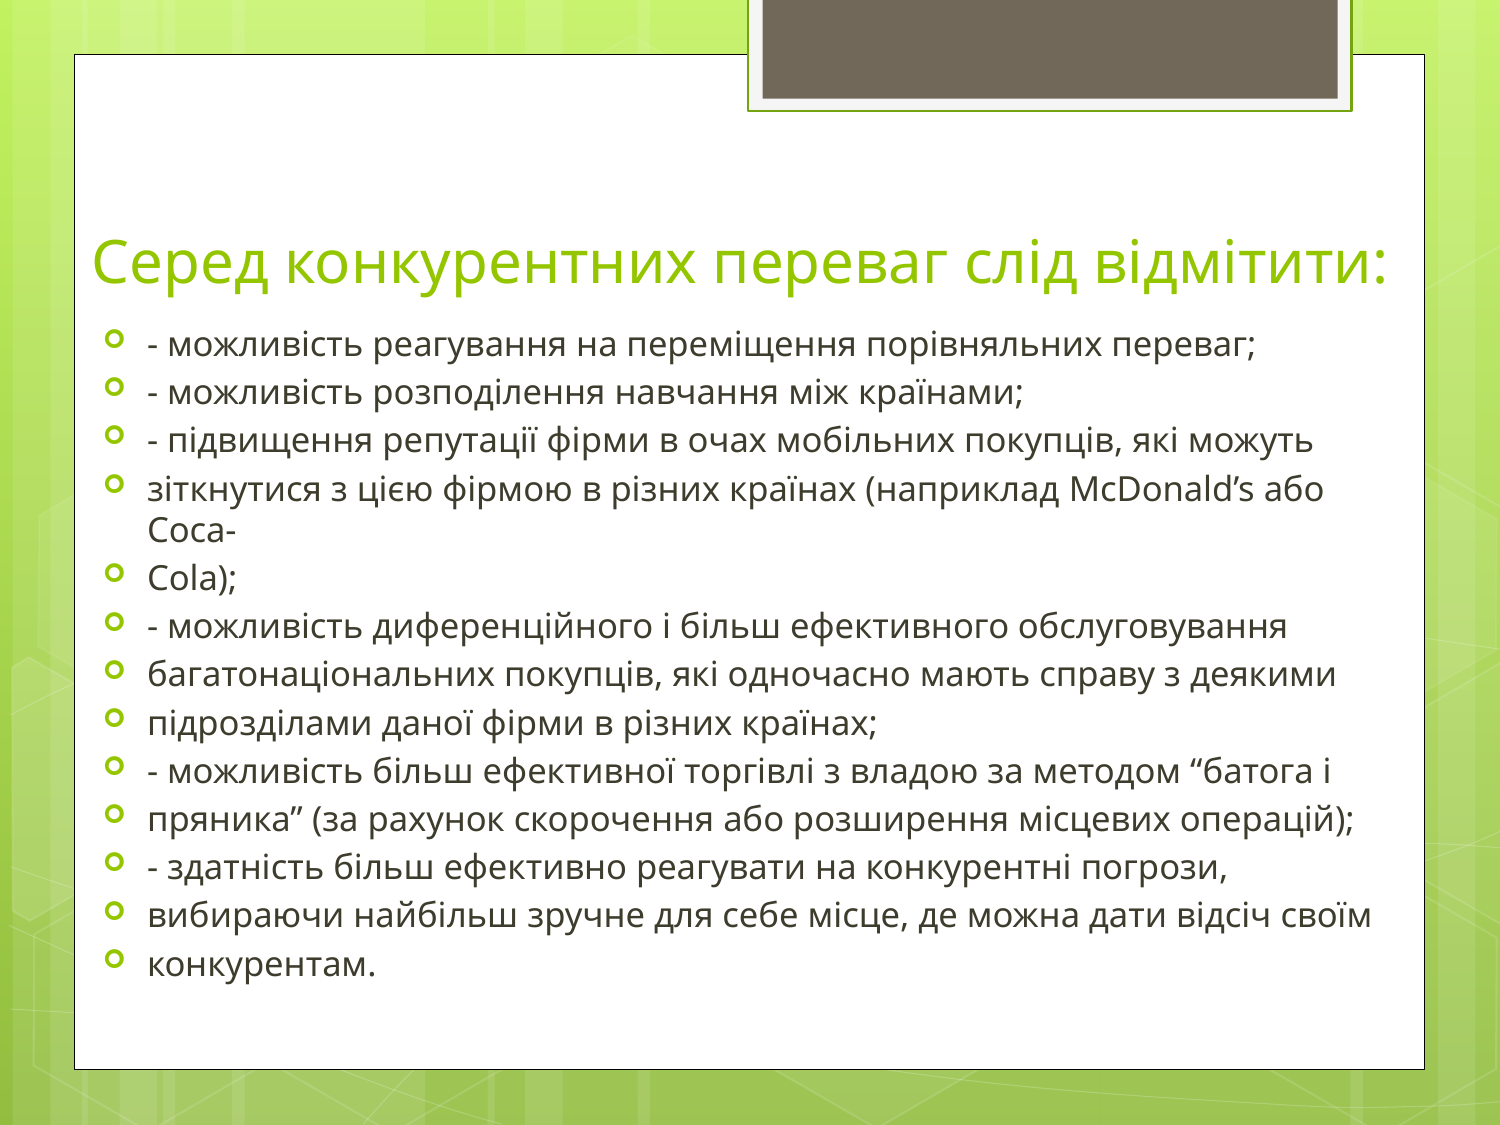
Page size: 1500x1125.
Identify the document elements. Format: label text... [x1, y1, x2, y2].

list - можливість реагування на переміщення порівняльних переваг; - можливість розподілення навчання між країнами; - підвищення репутації фірми в очах мобільних покупців, які можуть зіткнутися з цією фірмою в різних країнах (наприклад McDonald’s або Coca- Cola); - можливість диференційного і більш ефективного обслуговування багатонаціональних покупців, які одночасно мають справу з деякими підрозділами даної фірми в різних країнах; - можливість більш ефективної торгівлі з владою за методом “батога і пряника” (за рахунок скорочення або розширення місцевих операцій); - здатність більш ефективно реагувати на конкурентні погрози, вибираючи найбільш зручне для себе місце, де можна дати відсіч своїм конкурентам. [76, 314, 1424, 1059]
title Серед конкурентних переваг слід відмітити: [76, 168, 1412, 303]
